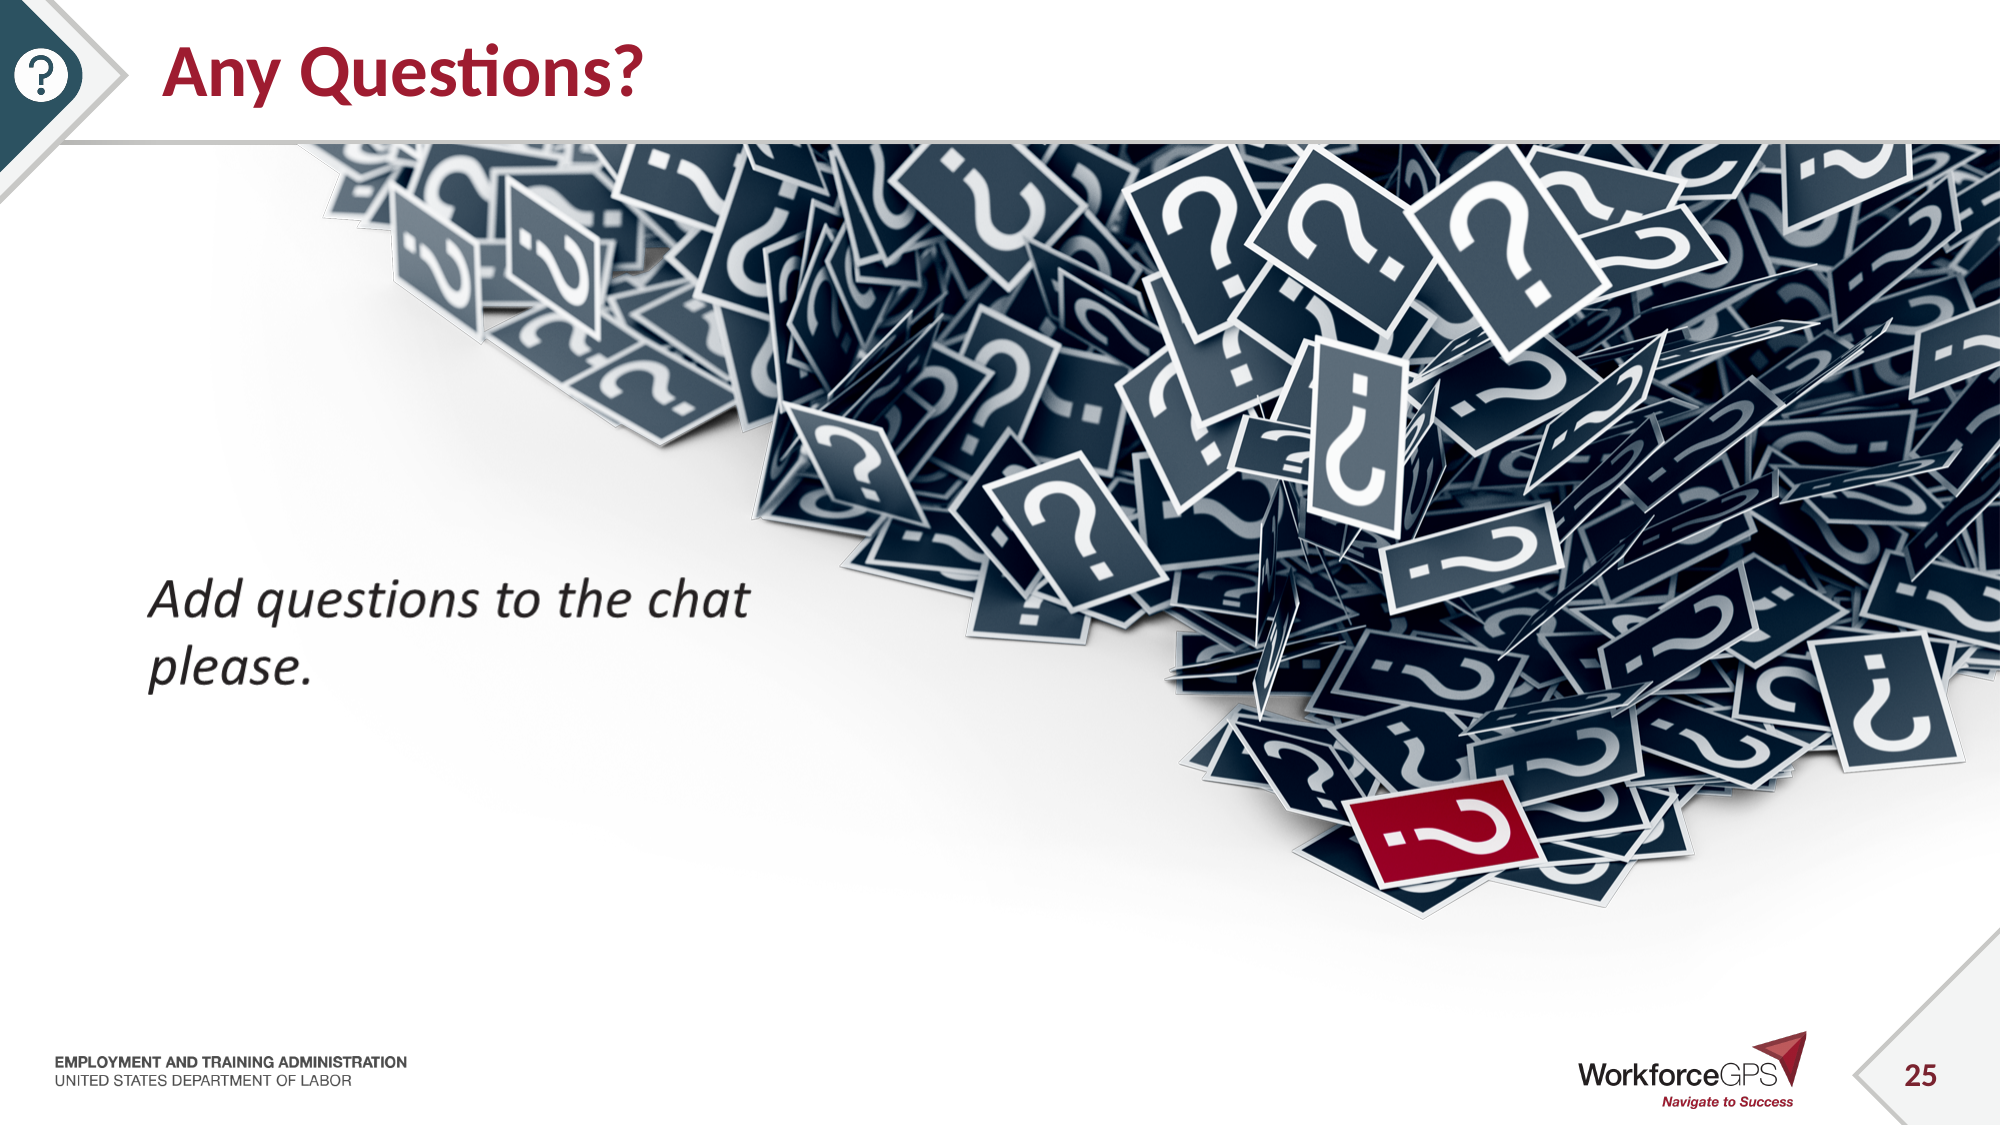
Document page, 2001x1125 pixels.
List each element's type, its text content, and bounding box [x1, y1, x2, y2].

picture [7, 41, 75, 109]
title Any Questions? [132, 7, 1428, 137]
slide_number 25 [1867, 1042, 1975, 1103]
picture [50, 144, 2000, 1120]
